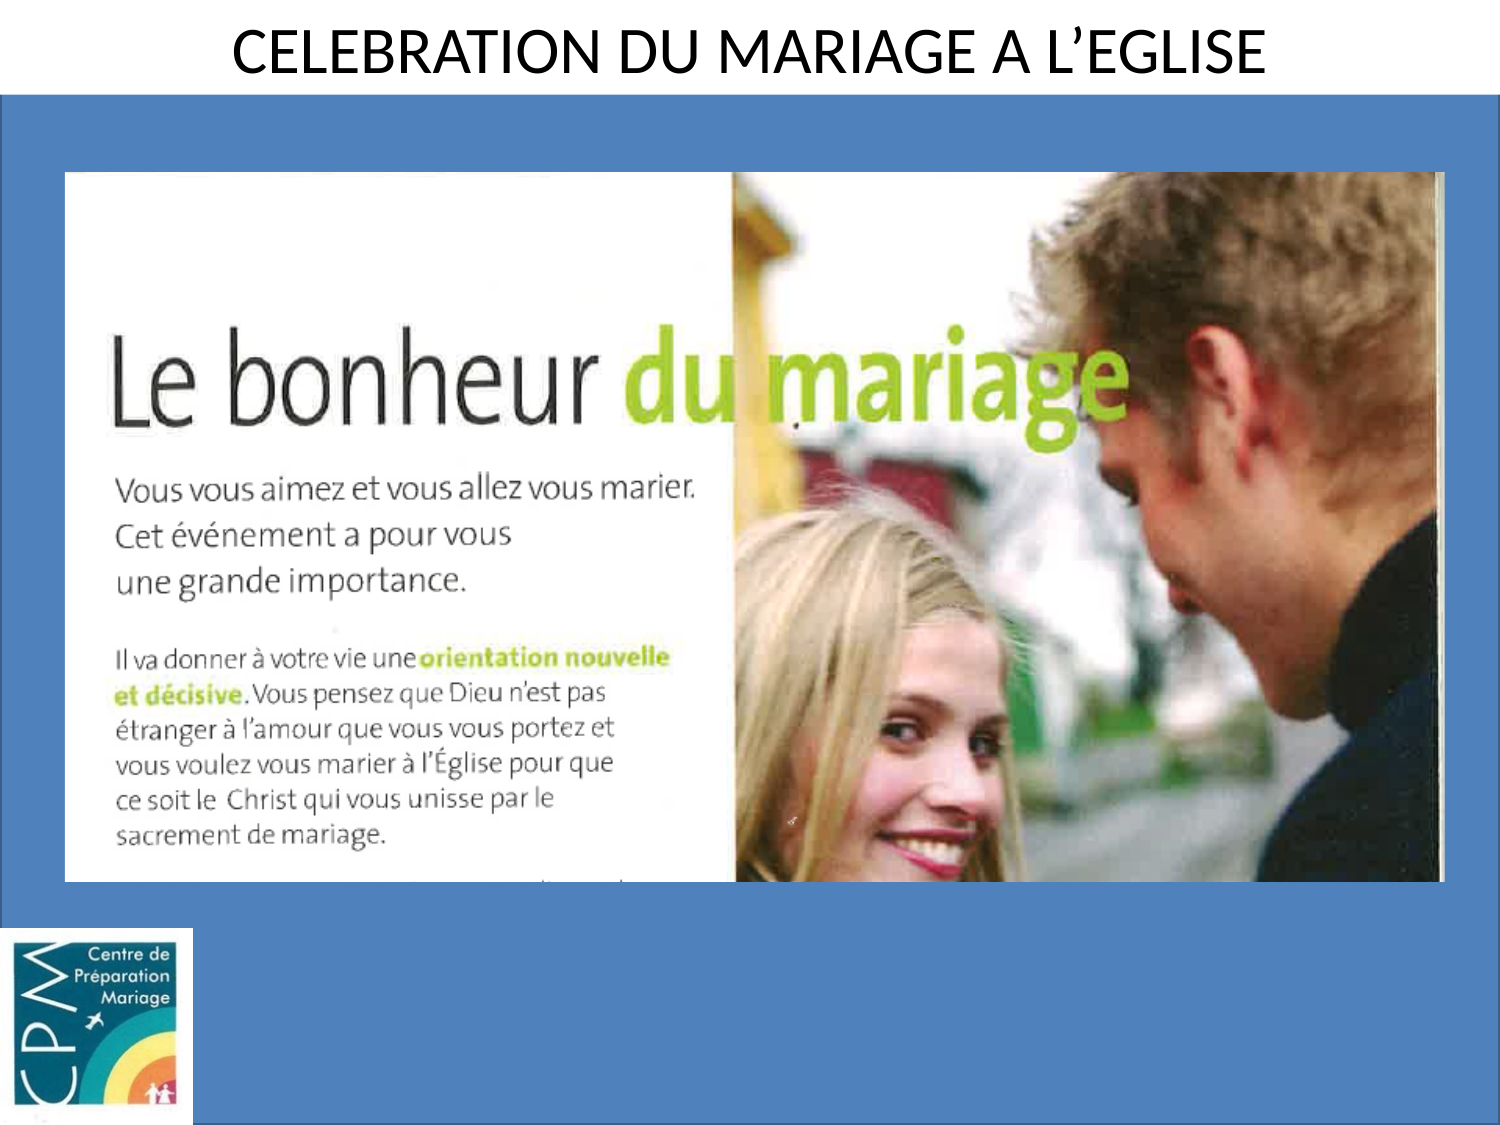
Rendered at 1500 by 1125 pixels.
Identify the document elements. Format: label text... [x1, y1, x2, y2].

picture [64, 172, 1445, 882]
picture [0, 928, 193, 1125]
text_box CELEBRATION DU MARIAGE A L’EGLISE [0, 0, 1500, 95]
text_box [0, 95, 1500, 1125]
